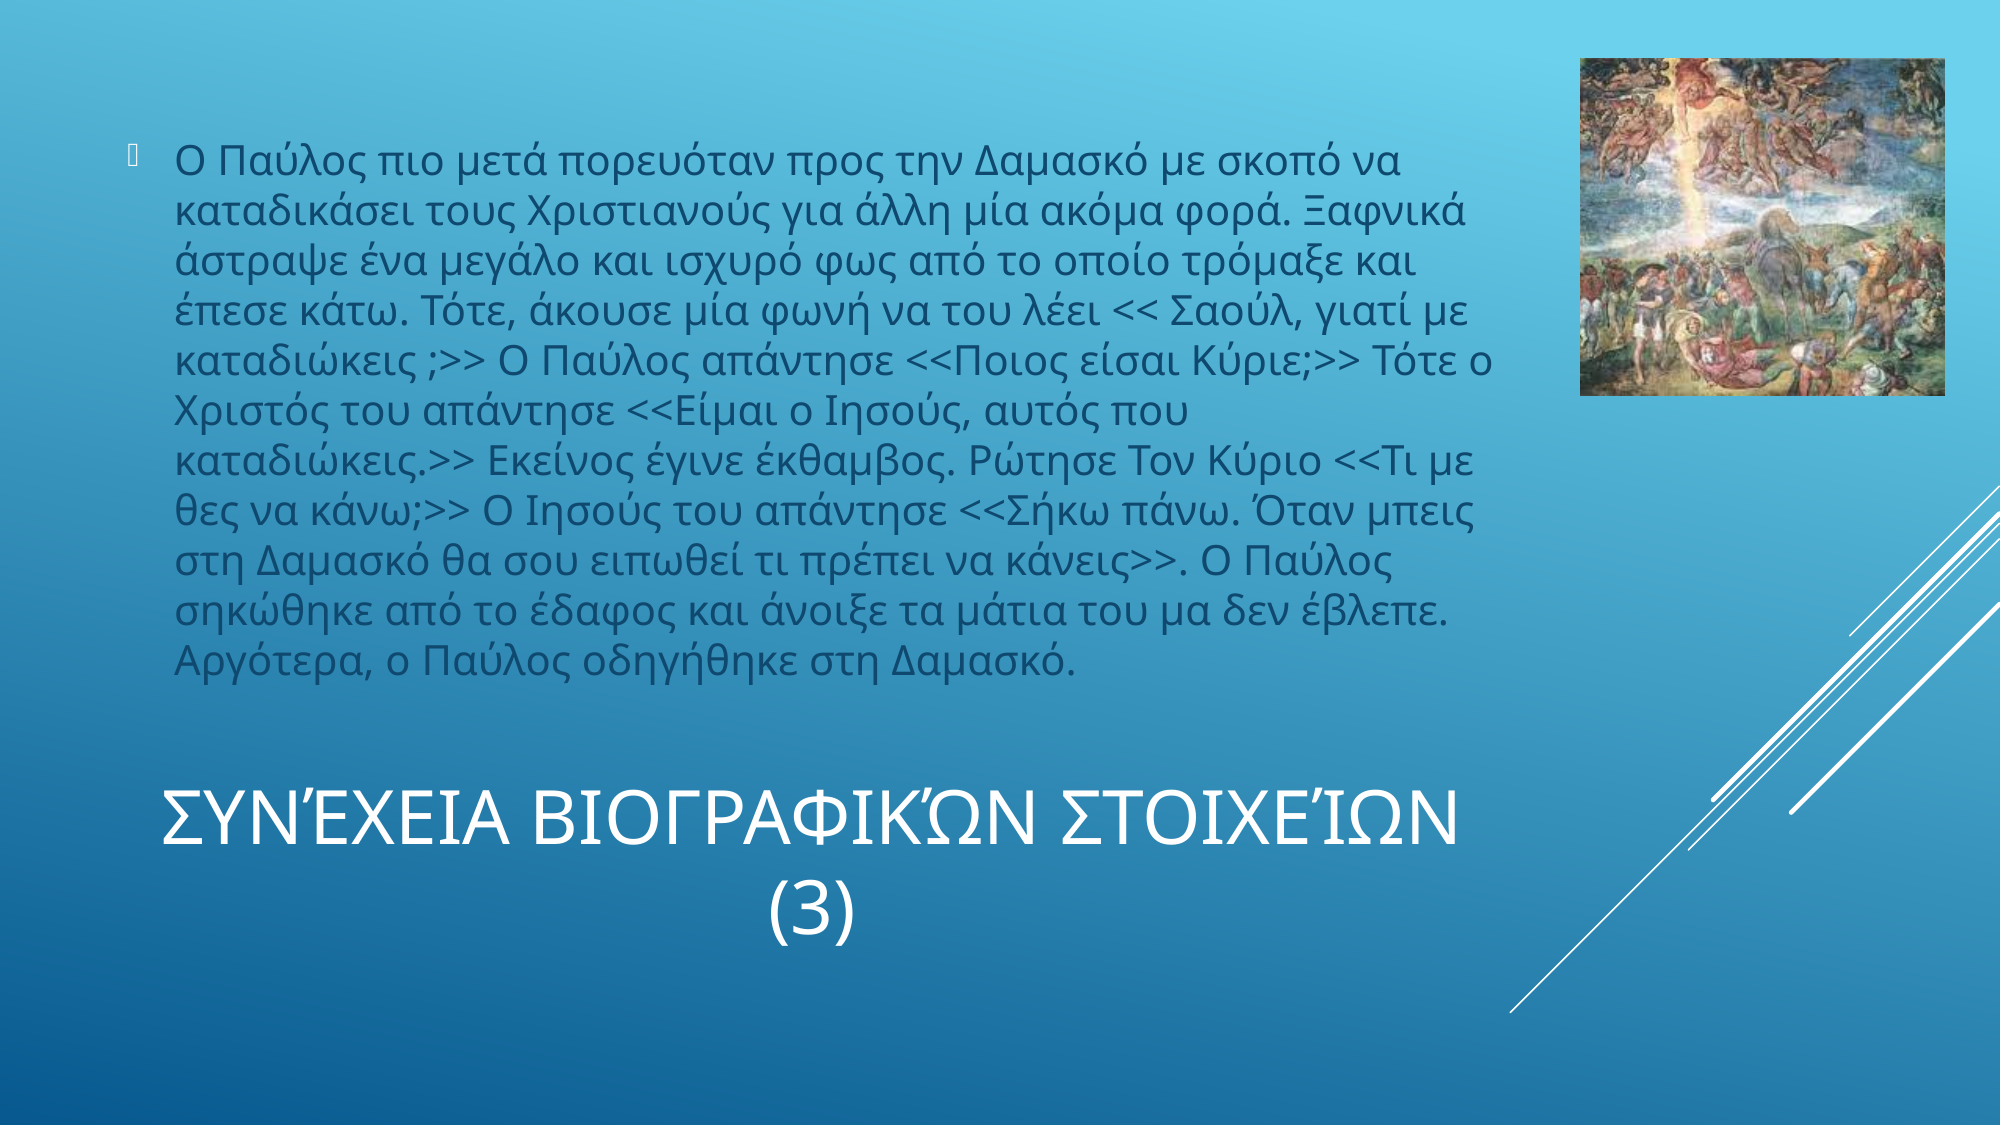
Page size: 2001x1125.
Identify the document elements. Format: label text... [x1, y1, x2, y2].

title Συνέχεια βιογραφικών στοιχείων (3) [112, 736, 1513, 984]
picture [1580, 57, 1946, 396]
list Ο Παύλος πιο μετά πορευόταν προς την Δαμασκό με σκοπό να καταδικάσει τους Χριστιανούς για άλλη μία ακόμα φορά. Ξαφνικά άστραψε ένα μεγάλο και ισχυρό φως από το οποίο τρόμαξε και έπεσε κάτω. Τότε, άκουσε μία φωνή να του λέει << Σαούλ, γιατί με καταδιώκεις ;>> Ο Παύλος απάντησε <<Ποιος είσαι Κύριε;>> Τότε ο Χριστός του απάντησε <<Είμαι ο Ιησούς, αυτός που καταδιώκεις.>> Εκείνος έγινε έκθαμβος. Ρώτησε Τον Κύριο <<Τι με θες να κάνω;>> Ο Ιησούς του απάντησε <<Σήκω πάνω. Όταν μπεις στη Δαμασκό θα σου ειπωθεί τι πρέπει να κάνεις>>. Ο Παύλος σηκώθηκε από το έδαφος και άνοιξε τα μάτια του μα δεν έβλεπε. Αργότερα, ο Παύλος οδηγήθηκε στη Δαμασκό. [112, 112, 1513, 706]
